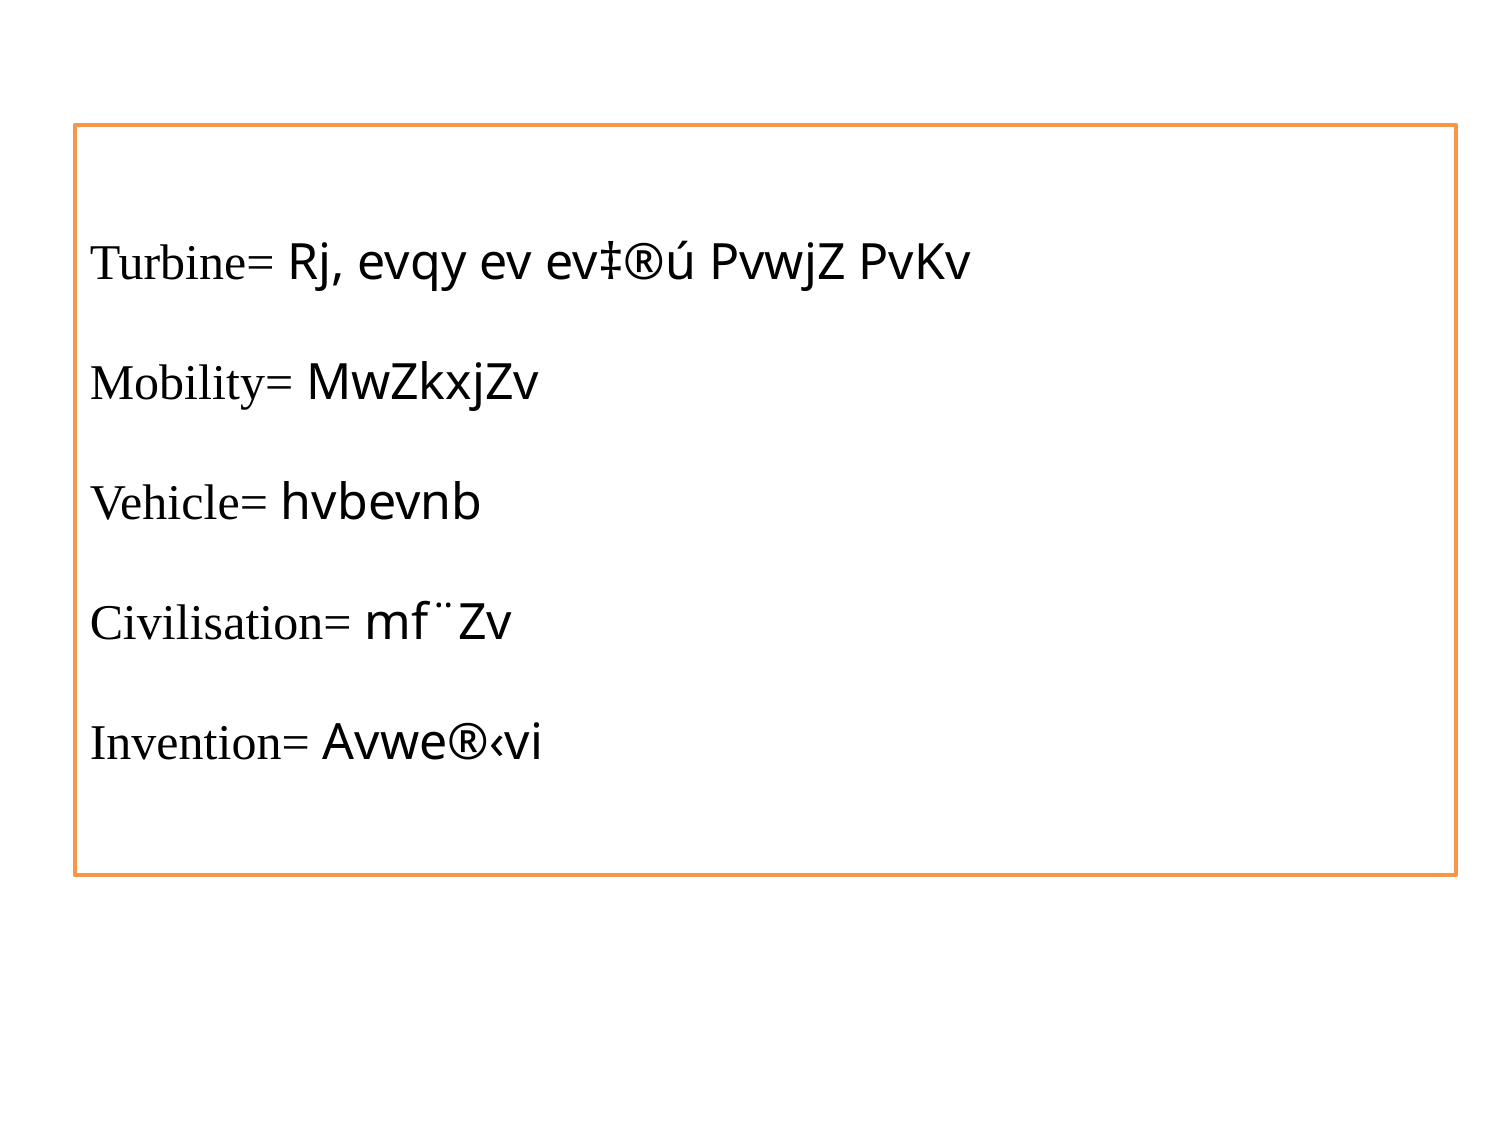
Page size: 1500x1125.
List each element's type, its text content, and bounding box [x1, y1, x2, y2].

text_box Turbine= Rj, evqy ev ev‡®ú PvwjZ PvKv Mobility= MwZkxjZv Vehicle= hvbevnb Civilisation= mf¨Zv Invention= Avwe®‹vi [73, 123, 1458, 877]
